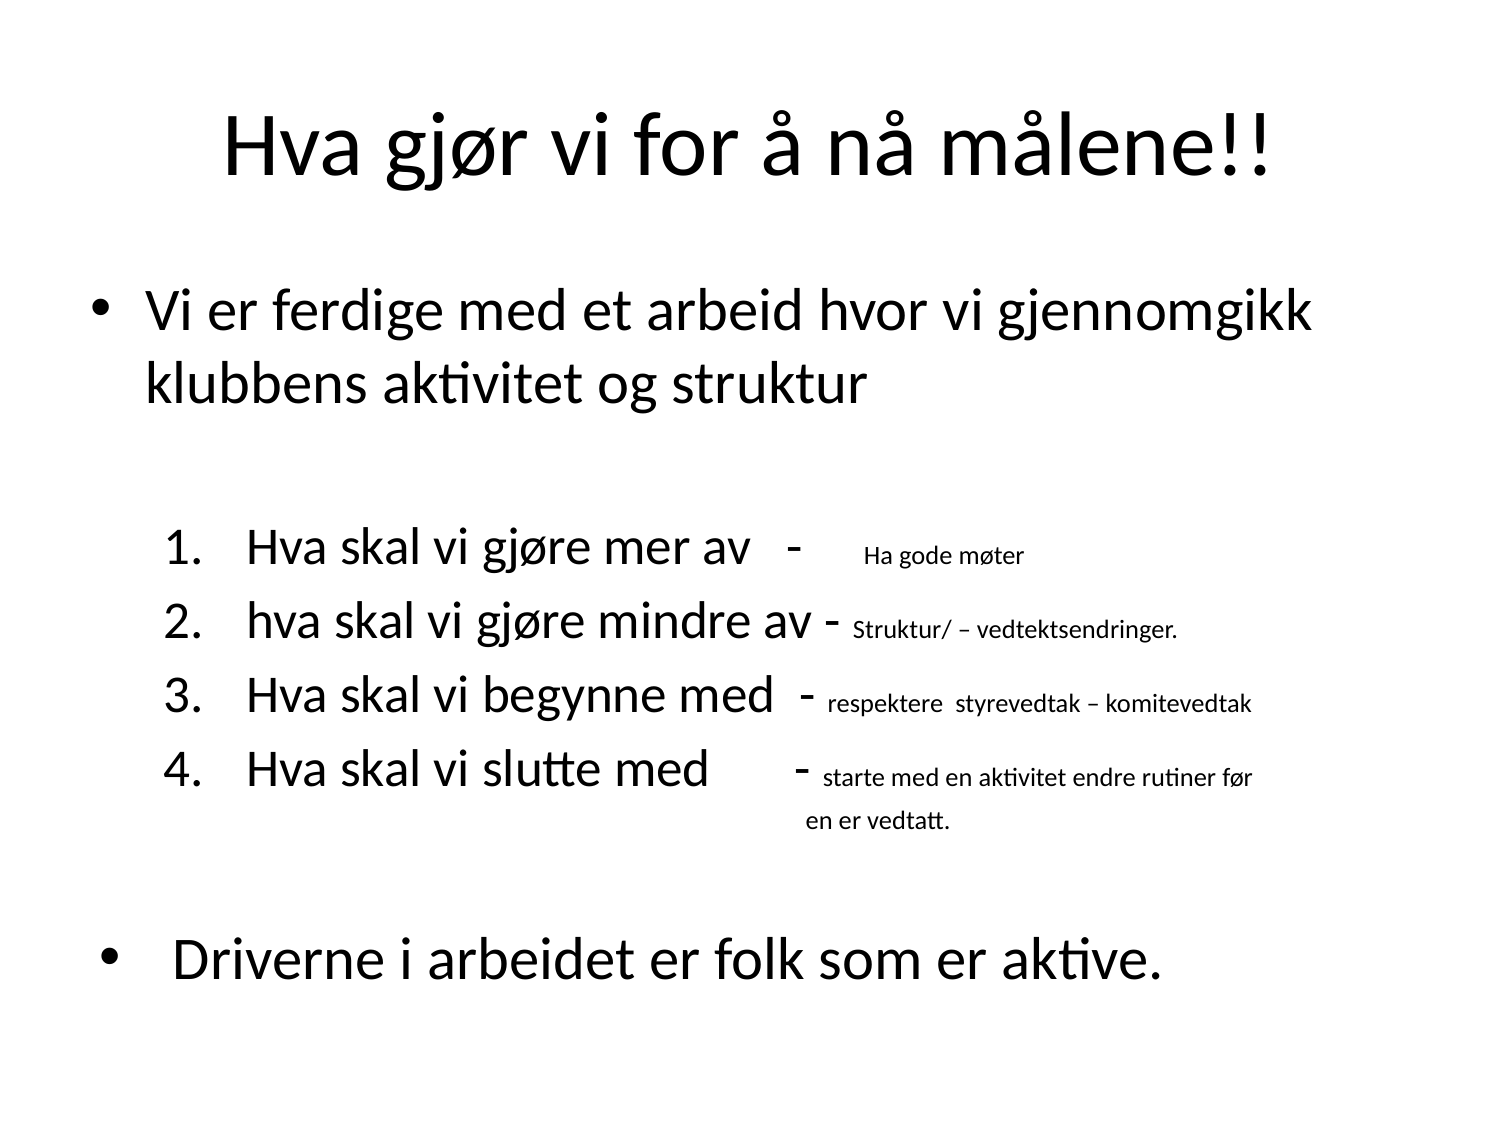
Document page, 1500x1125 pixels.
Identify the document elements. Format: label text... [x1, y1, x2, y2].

title Hva gjør vi for å nå målene!! [75, 45, 1425, 233]
list Vi er ferdige med et arbeid hvor vi gjennomgikk klubbens aktivitet og struktur Hva skal vi gjøre mer av - Ha gode møter hva skal vi gjøre mindre av - Struktur/ – vedtektsendringer. Hva skal vi begynne med - respektere styrevedtak – komitevedtak Hva skal vi slutte med - starte med en aktivitet endre rutiner før en er vedtatt. Driverne i arbeidet er folk som er aktive. [75, 262, 1425, 1005]
